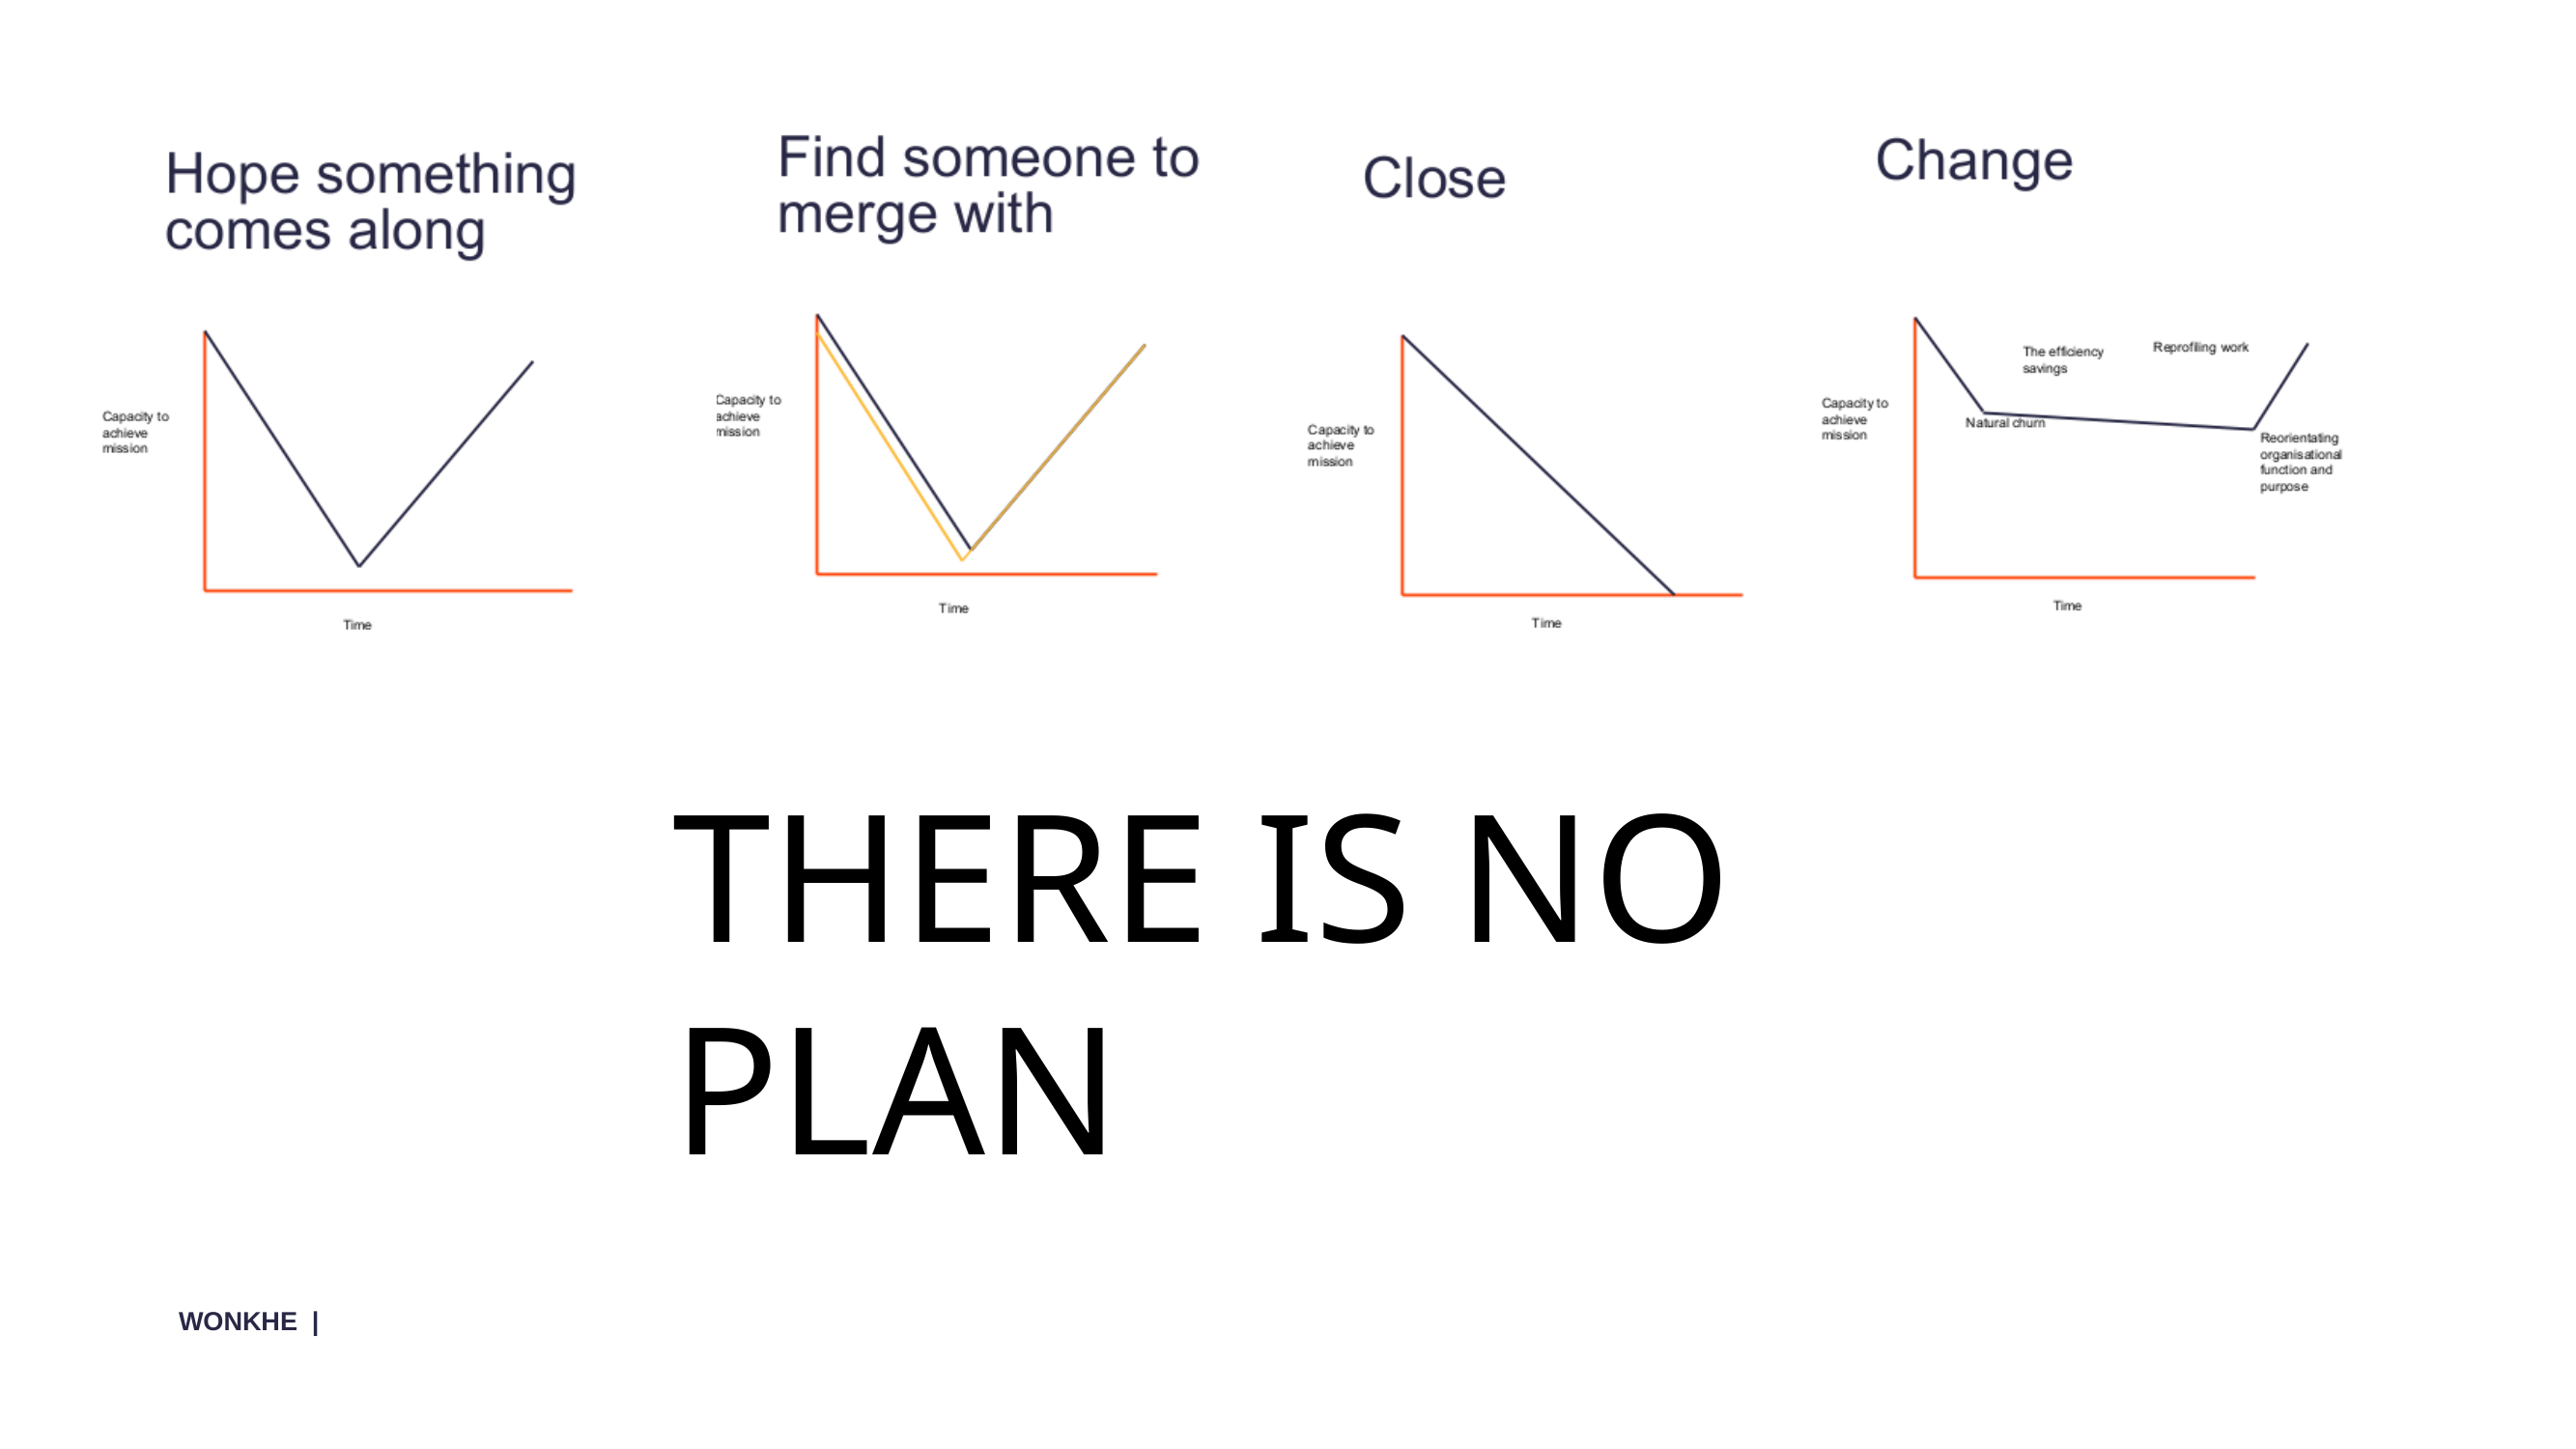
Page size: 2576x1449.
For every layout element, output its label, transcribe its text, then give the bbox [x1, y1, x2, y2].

picture [717, 126, 1288, 630]
picture [1818, 126, 2385, 632]
picture [1302, 126, 1804, 664]
picture [101, 126, 636, 689]
text_box THERE IS NO PLAN [658, 757, 1947, 1198]
